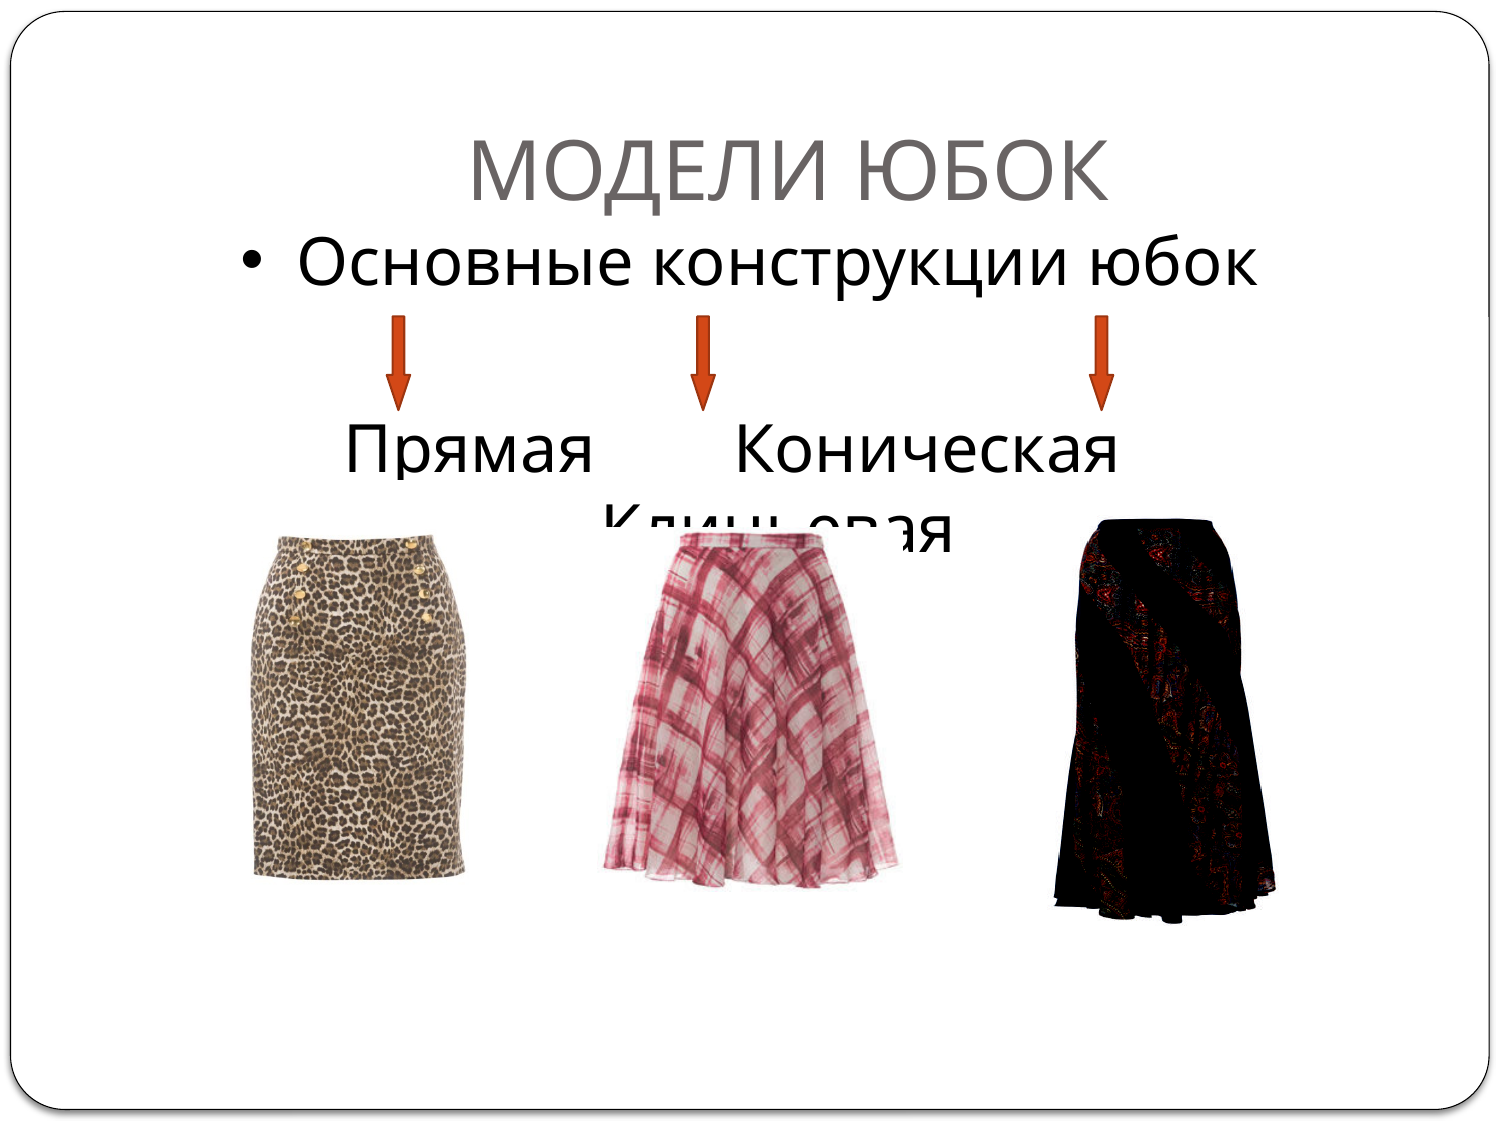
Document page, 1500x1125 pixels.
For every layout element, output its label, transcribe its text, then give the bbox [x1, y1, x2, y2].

picture [152, 480, 563, 923]
picture [1030, 515, 1290, 926]
title МОДЕЛИ ЮБОК [150, 45, 1425, 210]
picture [597, 527, 903, 893]
text_box [690, 315, 716, 412]
text_box [1088, 315, 1115, 412]
text_box [385, 315, 412, 412]
text_box Основные конструкции юбок Прямая Коническая Клиньевая [74, 210, 1425, 1038]
